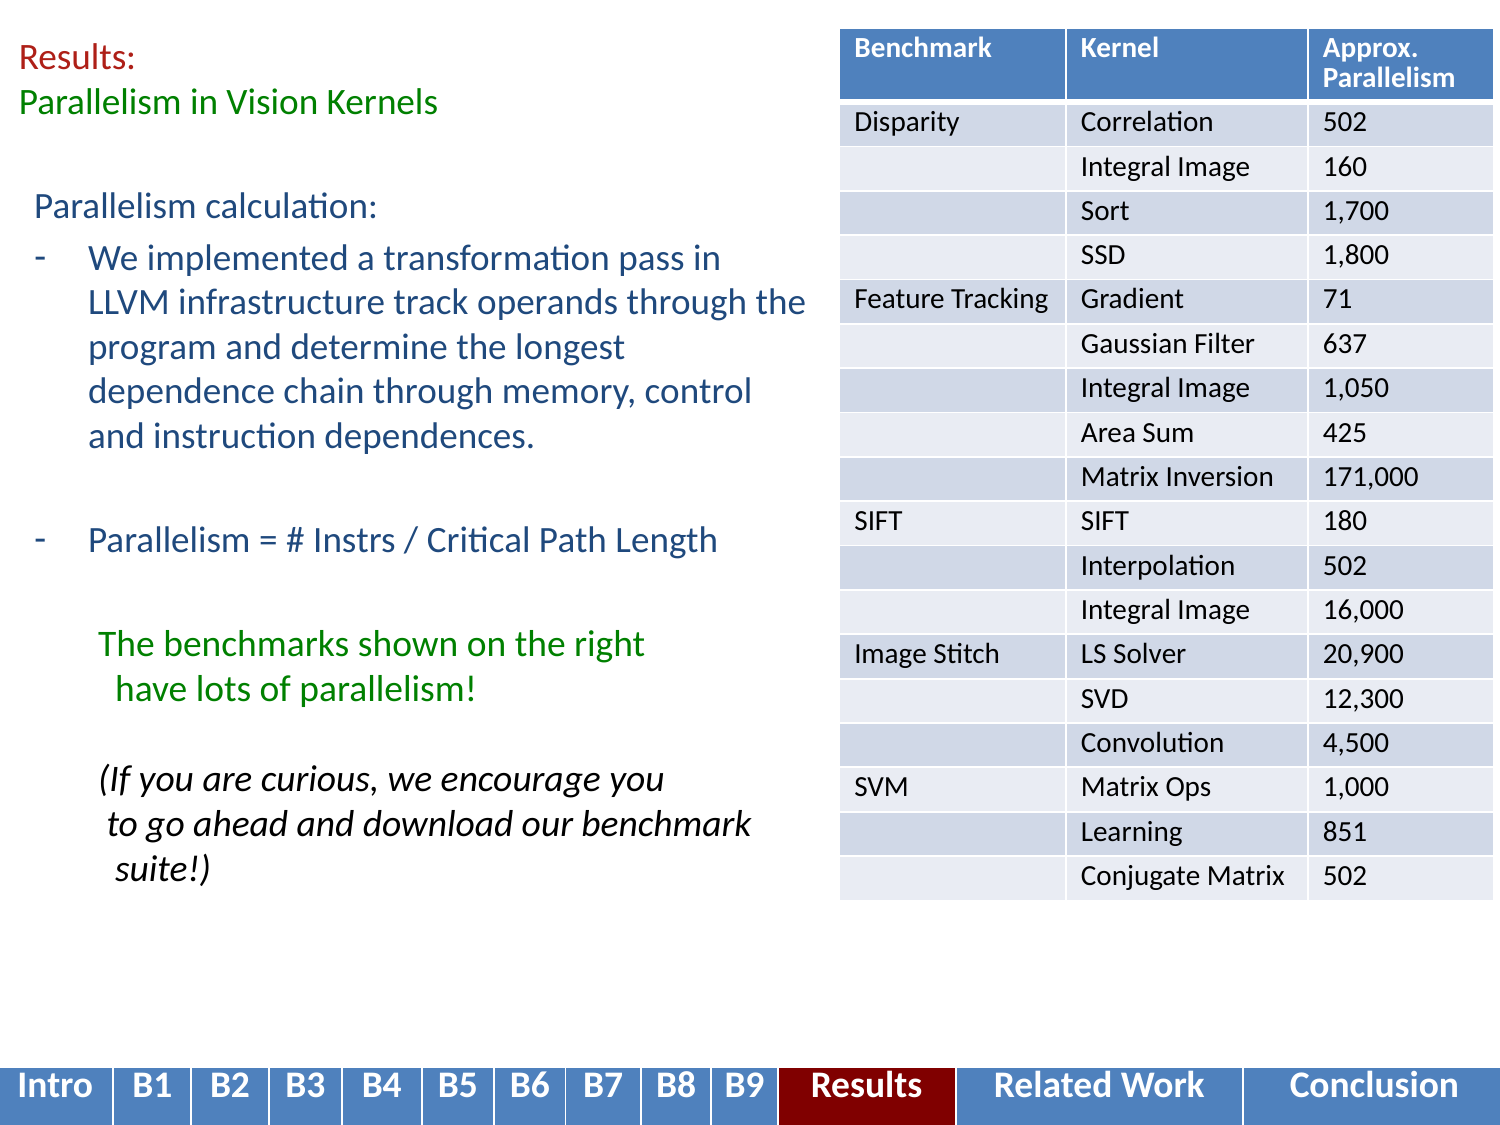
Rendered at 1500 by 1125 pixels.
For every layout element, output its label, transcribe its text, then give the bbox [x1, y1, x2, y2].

text_box The benchmarks shown on the right have lots of parallelism! (If you are curious, we encourage you to go ahead and download our benchmark suite!) [83, 611, 767, 897]
table_cell [840, 724, 1065, 766]
table_cell 171,000 [1309, 458, 1493, 500]
table_header B6 [495, 1068, 565, 1125]
table_cell 1,000 [1309, 768, 1493, 811]
table_header B3 [270, 1068, 341, 1125]
table_cell Integral Image [1067, 591, 1307, 633]
table_header Conclusion [1244, 1068, 1500, 1125]
table_cell Learning [1067, 813, 1307, 855]
table_header Approx. Parallelism [1309, 29, 1493, 99]
table_cell 4,500 [1309, 724, 1493, 766]
table_cell Correlation [1067, 105, 1307, 146]
table_cell 425 [1309, 413, 1493, 456]
table_cell SVD [1067, 680, 1307, 722]
table_header B4 [343, 1068, 421, 1125]
table_cell 502 [1309, 105, 1493, 146]
table_cell 637 [1309, 325, 1493, 367]
table_cell [840, 236, 1065, 279]
table_header B5 [423, 1068, 493, 1125]
table_cell [840, 147, 1065, 190]
table_cell Convolution [1067, 724, 1307, 766]
table_header Kernel [1067, 29, 1307, 99]
table_cell [840, 813, 1065, 855]
table_cell 16,000 [1309, 591, 1493, 633]
table_cell [840, 680, 1065, 722]
table_cell [840, 546, 1065, 589]
table_cell 1,800 [1309, 236, 1493, 279]
table_cell SVM [840, 768, 1065, 811]
table_cell Matrix Inversion [1067, 458, 1307, 500]
table_cell Conjugate Matrix [1067, 857, 1307, 900]
table_cell Integral Image [1067, 147, 1307, 190]
table_cell Gradient [1067, 280, 1307, 323]
table_cell Feature Tracking [840, 280, 1065, 323]
table_cell SSD [1067, 236, 1307, 279]
table_cell SIFT [1067, 502, 1307, 545]
table_cell [840, 857, 1065, 900]
table_cell LS Solver [1067, 635, 1307, 678]
table_cell 502 [1309, 857, 1493, 900]
title Results: Parallelism in Vision Kernels [4, 23, 819, 130]
table_cell Area Sum [1067, 413, 1307, 456]
table_cell [840, 591, 1065, 633]
table_cell 20,900 [1309, 635, 1493, 678]
table_cell [840, 458, 1065, 500]
table_cell 1,050 [1309, 369, 1493, 412]
table_cell Disparity [840, 105, 1065, 146]
table_cell [840, 369, 1065, 412]
table_cell 851 [1309, 813, 1493, 855]
table_cell Matrix Ops [1067, 768, 1307, 811]
table_cell 160 [1309, 147, 1493, 190]
table_header B9 [712, 1068, 777, 1125]
table_cell Sort [1067, 192, 1307, 234]
table_cell 71 [1309, 280, 1493, 323]
table_header B2 [192, 1068, 268, 1125]
table_cell 502 [1309, 546, 1493, 589]
table_header Benchmark [840, 29, 1065, 99]
table_cell [840, 192, 1065, 234]
table_header Related Work [957, 1068, 1242, 1125]
table_header Results [779, 1068, 955, 1125]
table_header B8 [642, 1068, 710, 1125]
table_cell Integral Image [1067, 369, 1307, 412]
table_cell Image Stitch [840, 635, 1065, 678]
table_cell SIFT [840, 502, 1065, 545]
table_cell [840, 413, 1065, 456]
table_cell 180 [1309, 502, 1493, 545]
table_cell 1,700 [1309, 192, 1493, 234]
list Parallelism calculation: We implemented a transformation pass in LLVM infrastructure track operands through the program and determine the longest dependence chain through memory, control and instruction dependences. Parallelism = # Instrs / Critical Path Length [19, 173, 823, 574]
table_cell Gaussian Filter [1067, 325, 1307, 367]
table_cell [840, 325, 1065, 367]
table_cell 12,300 [1309, 680, 1493, 722]
table_header B7 [566, 1068, 640, 1125]
table_header Intro [0, 1068, 112, 1125]
table_header B1 [114, 1068, 190, 1125]
table_cell Interpolation [1067, 546, 1307, 589]
